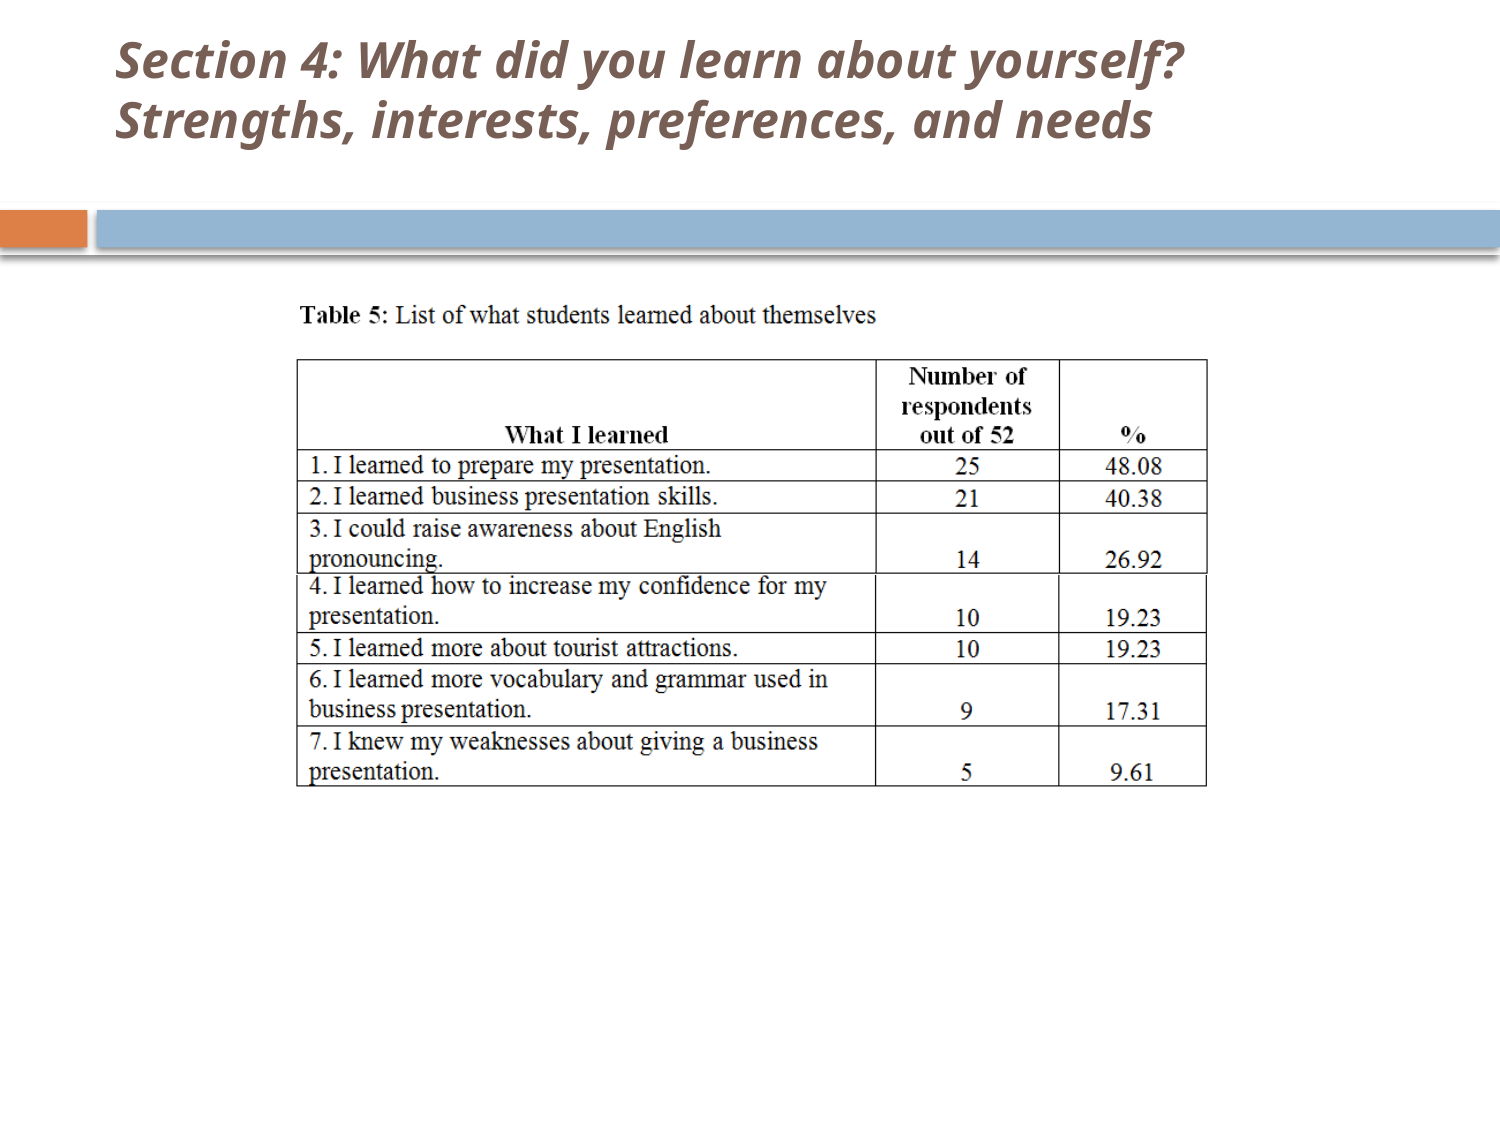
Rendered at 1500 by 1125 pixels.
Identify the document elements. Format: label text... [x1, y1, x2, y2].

title Section 4: What did you learn about yourself? Strengths, interests, preferences, and needs [100, 37, 1438, 200]
picture [269, 292, 1214, 809]
